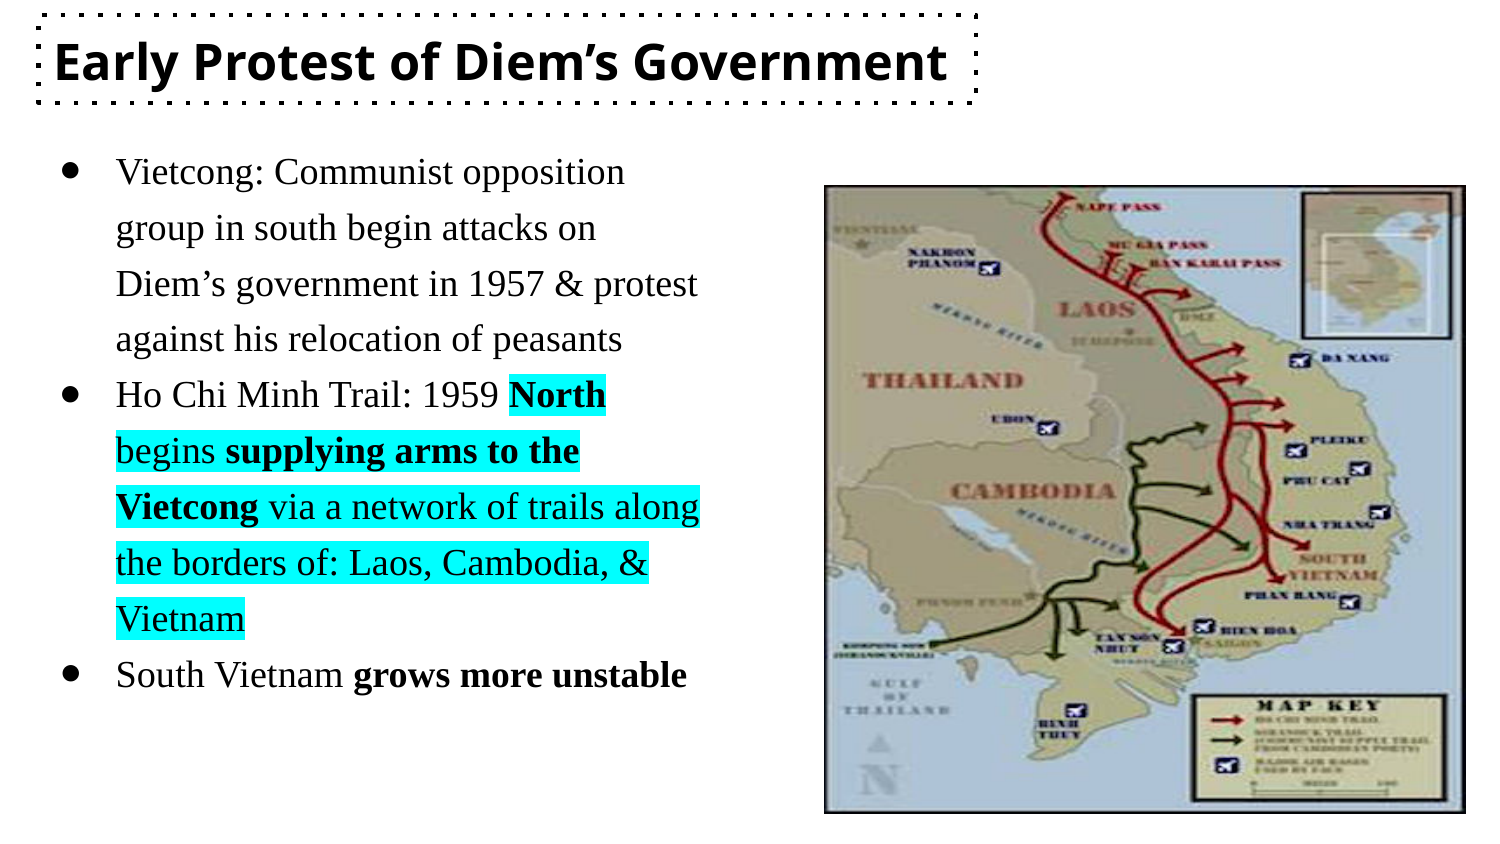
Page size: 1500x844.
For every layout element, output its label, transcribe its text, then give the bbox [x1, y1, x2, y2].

title Early Protest of Diem’s Government [38, 14, 977, 103]
picture [824, 185, 1466, 814]
list Vietcong: Communist opposition group in south begin attacks on Diem’s government in 1957 & protest against his relocation of peasants Ho Chi Minh Trail: 1959 North begins supplying arms to the Vietcong via a network of trails along the borders of: Laos, Cambodia, & Vietnam South Vietnam grows more unstable [25, 121, 725, 750]
